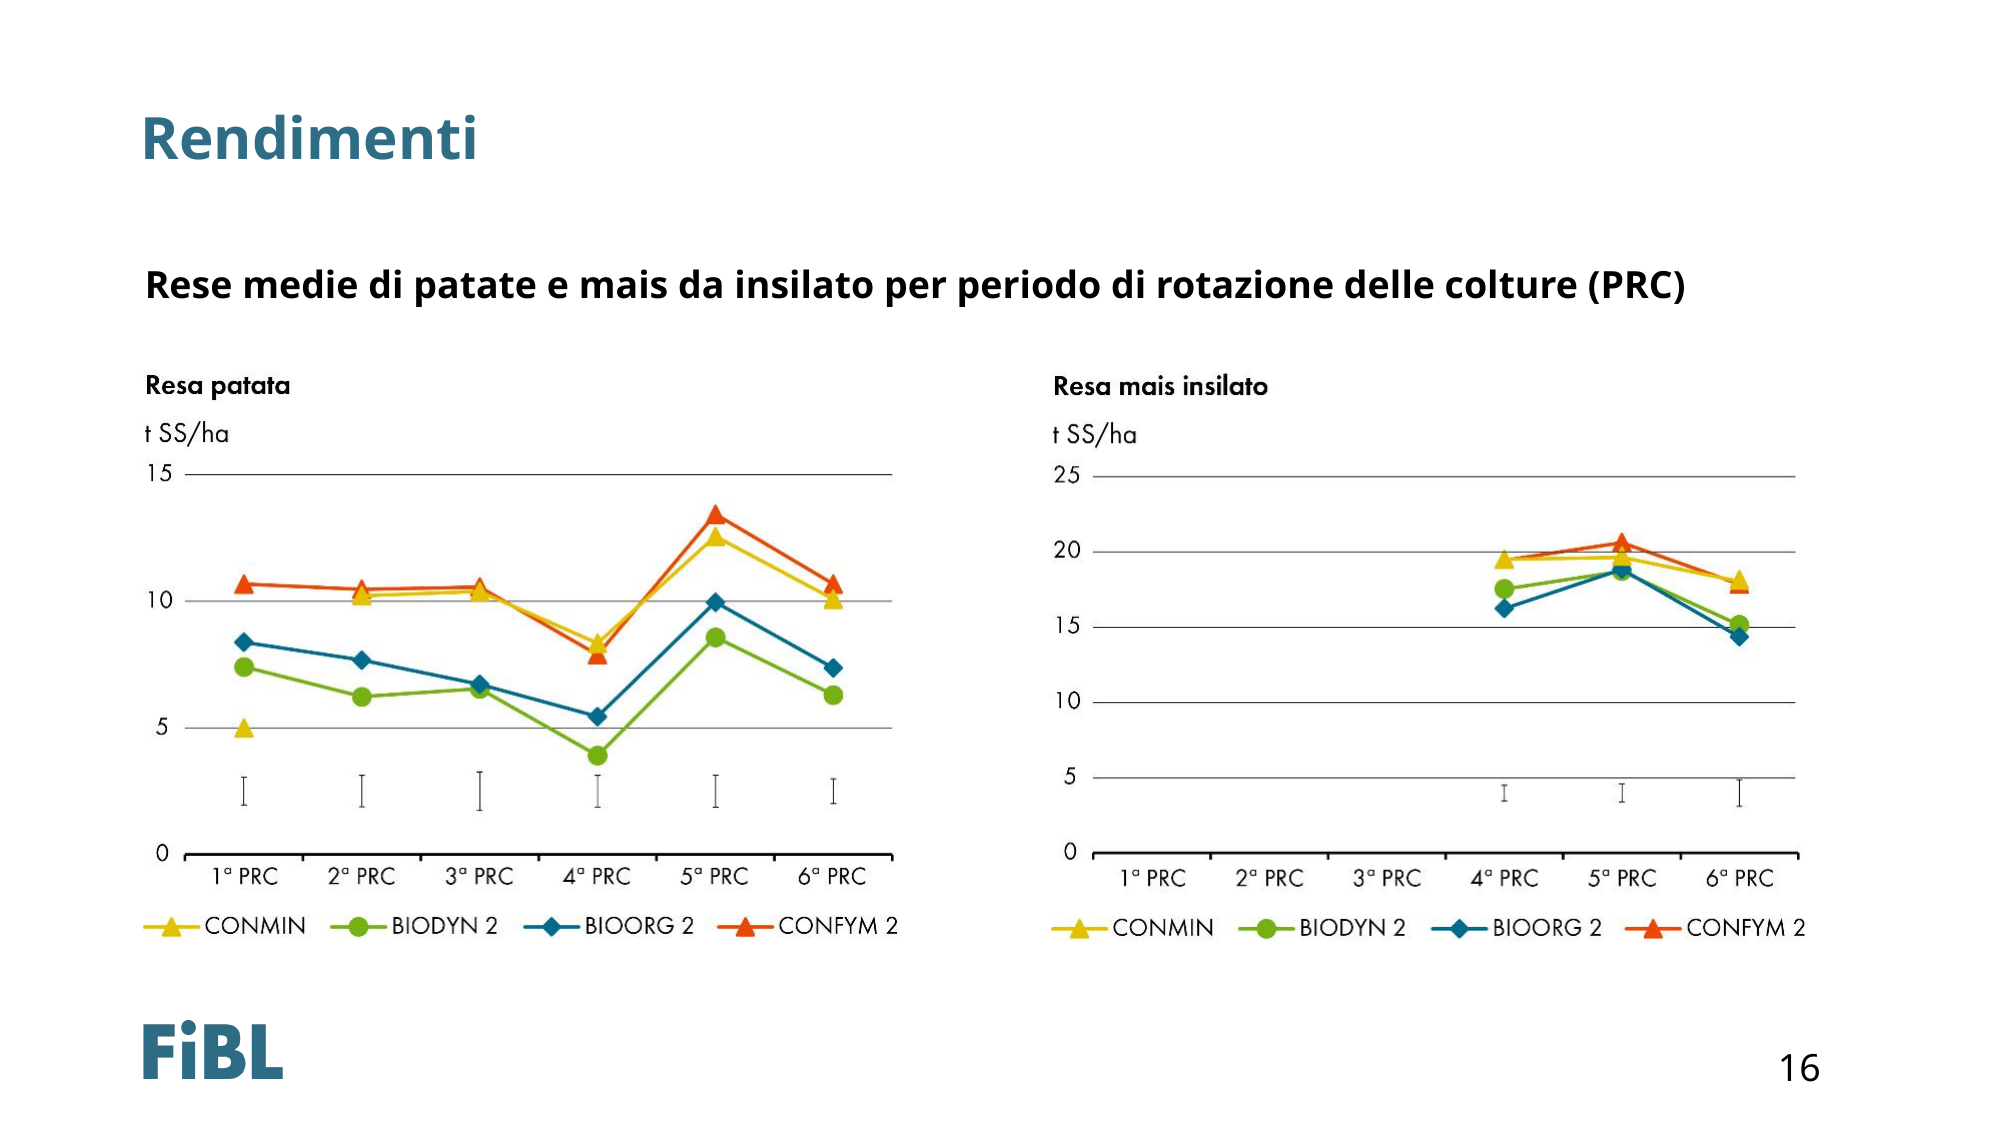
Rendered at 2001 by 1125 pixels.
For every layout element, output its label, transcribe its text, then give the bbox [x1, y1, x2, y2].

picture [143, 1020, 283, 1079]
list Rendimenti [125, 101, 932, 268]
picture [1051, 371, 1807, 942]
picture [143, 370, 899, 940]
text_box Rese medie di patate e mais da insilato per periodo di rotazione delle colture (PRC) [129, 258, 1863, 339]
